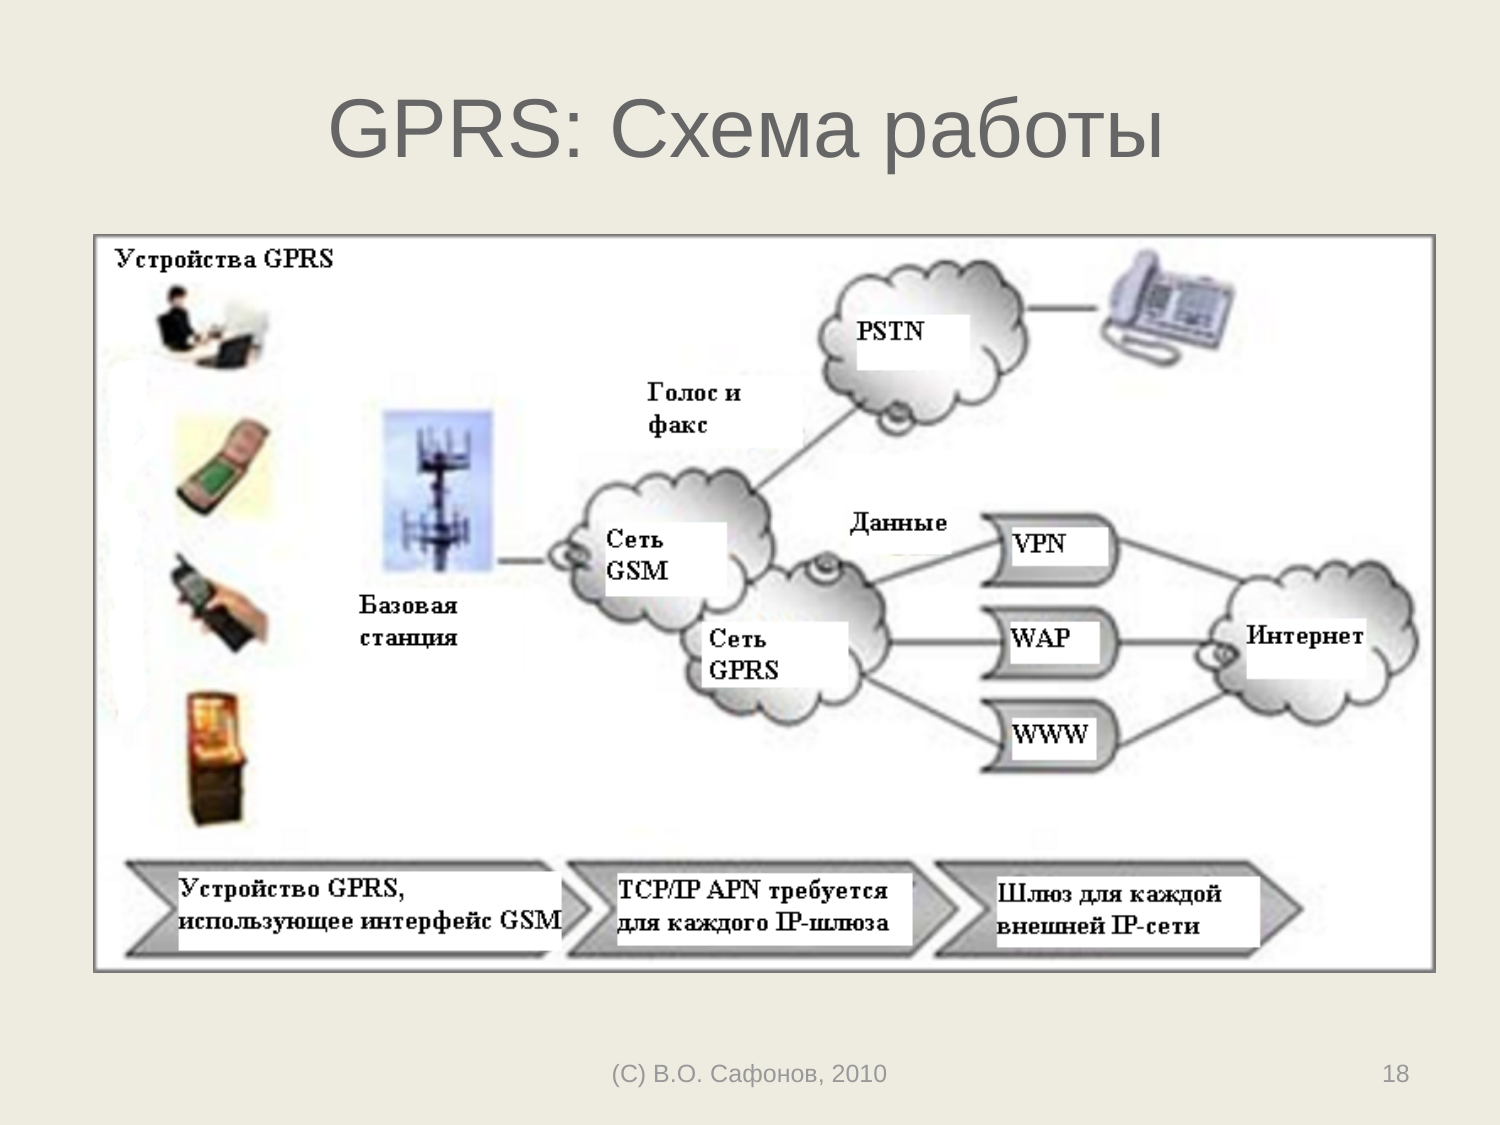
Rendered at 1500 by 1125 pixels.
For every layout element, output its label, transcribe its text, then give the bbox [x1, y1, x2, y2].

footer (C) В.О. Сафонов, 2010 [512, 1042, 988, 1103]
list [93, 234, 1436, 973]
slide_number 18 [1074, 1042, 1425, 1103]
title GPRS: Схема работы [74, 49, 1419, 200]
